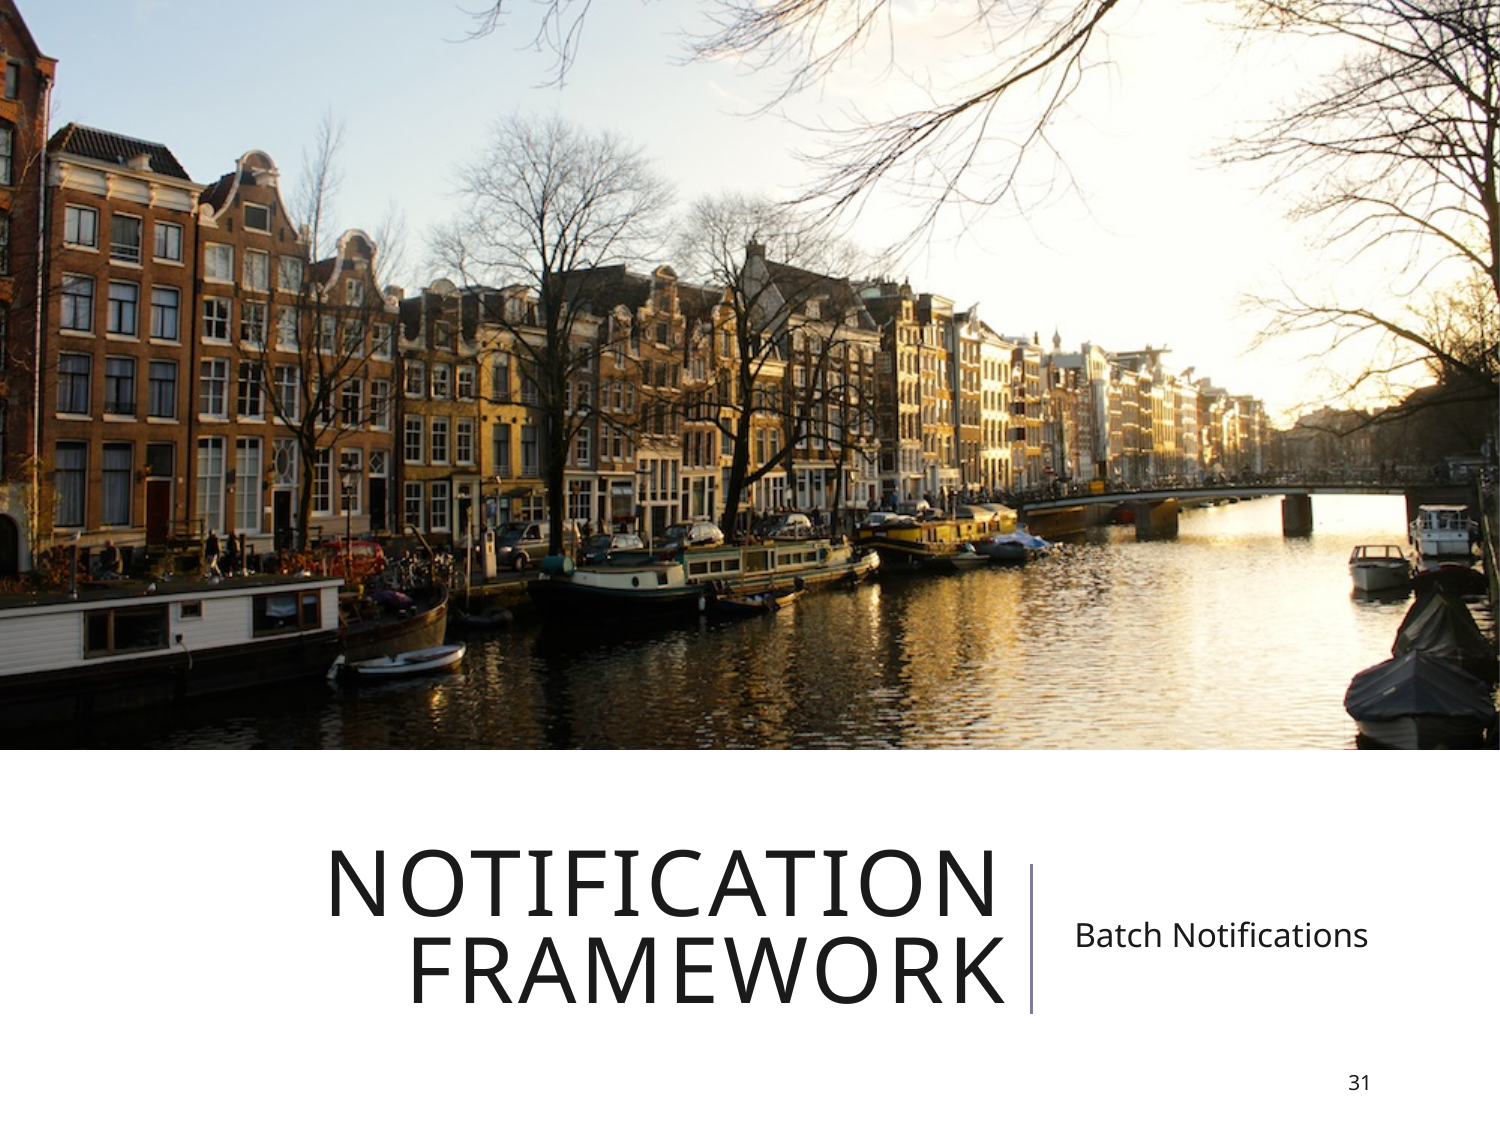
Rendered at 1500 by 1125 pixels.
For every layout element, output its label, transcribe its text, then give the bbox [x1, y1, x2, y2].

title Notification framework [65, 813, 1022, 1054]
slide_number 31 [1333, 1061, 1454, 1107]
subtitle Batch Notifications [1059, 813, 1454, 1054]
picture [0, 0, 1500, 751]
